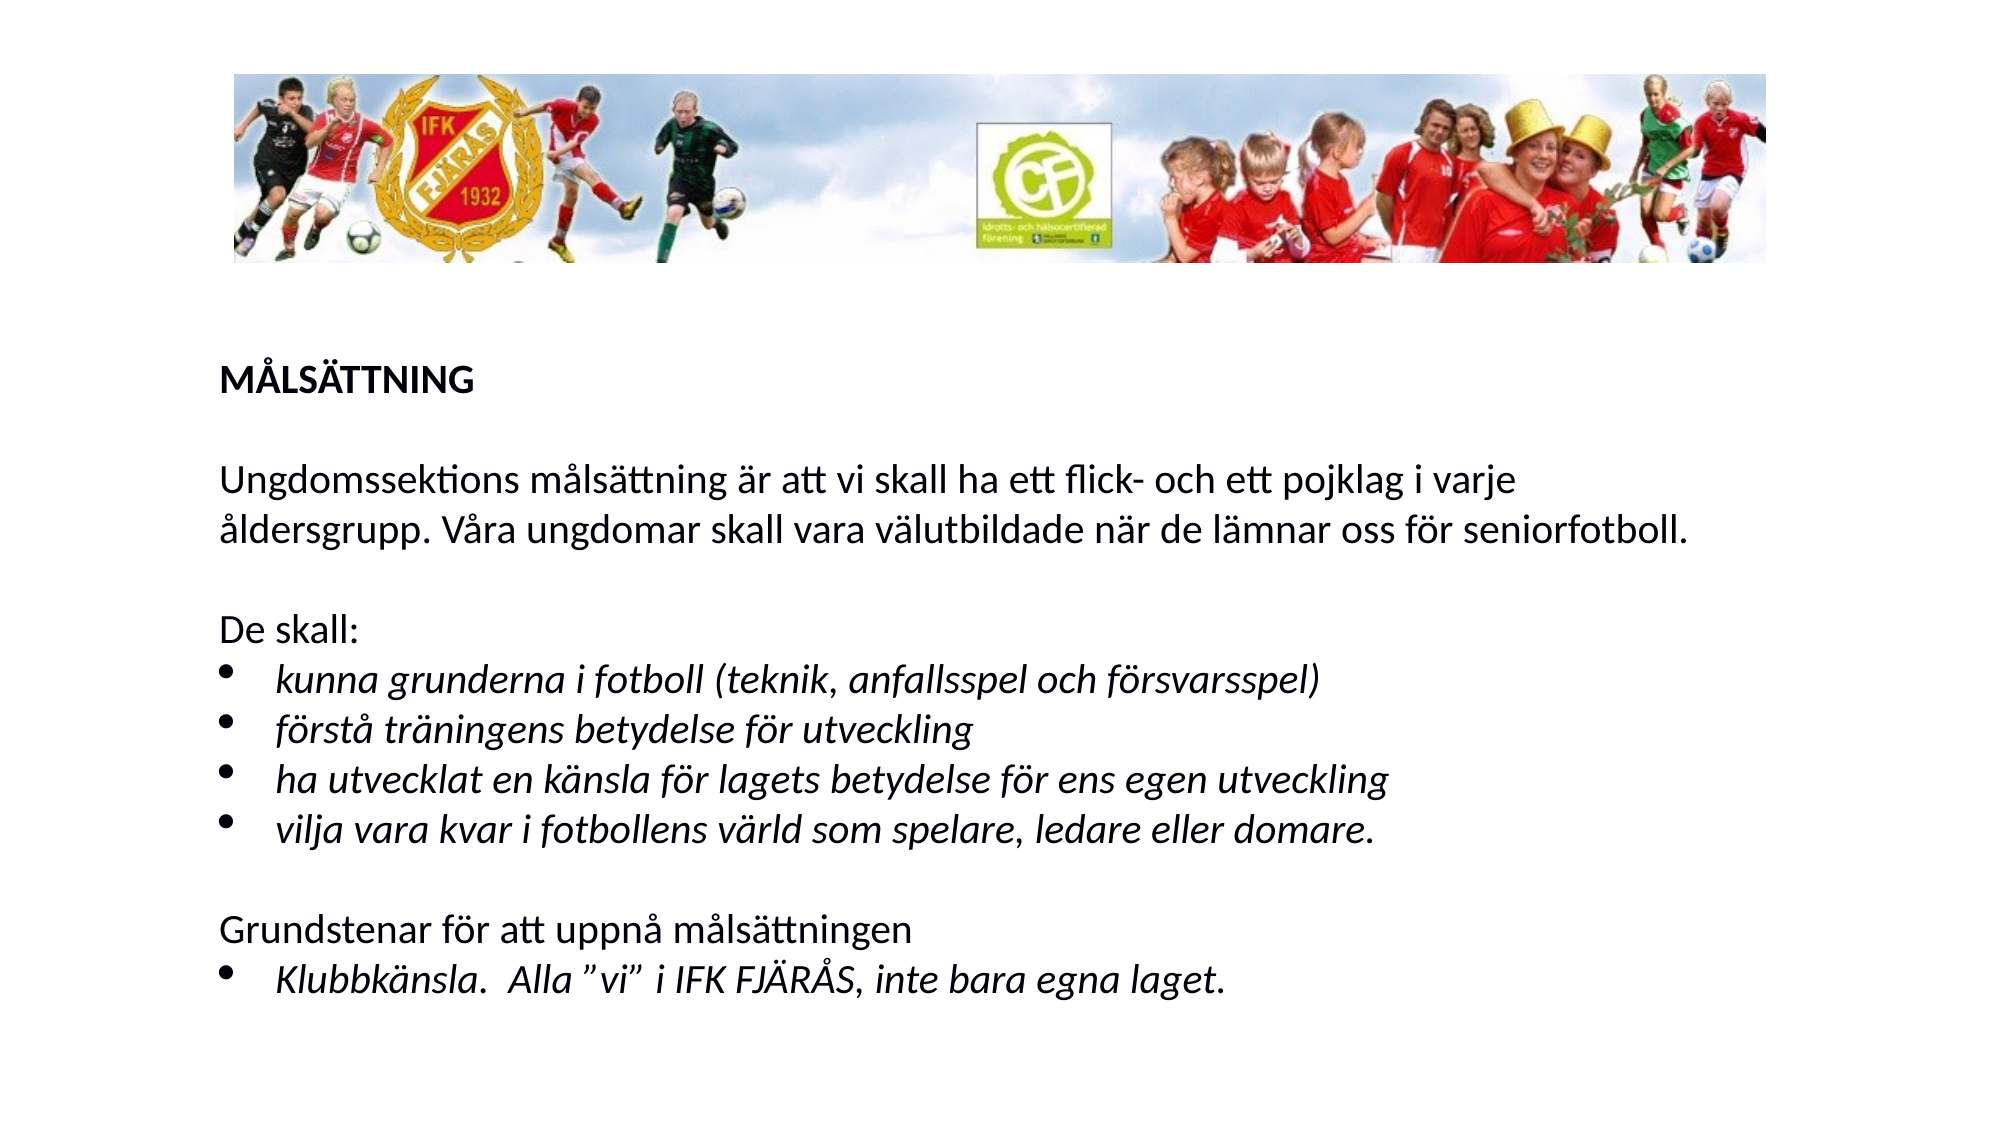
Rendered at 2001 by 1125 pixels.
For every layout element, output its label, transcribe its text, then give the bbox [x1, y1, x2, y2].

picture [234, 74, 1766, 263]
text_box MÅLSÄTTNING Ungdomssektions målsättning är att vi skall ha ett flick- och ett pojklag i varje åldersgrupp. Våra ungdomar skall vara välutbildade när de lämnar oss för seniorfotboll. De skall: kunna grunderna i fotboll (teknik, anfallsspel och försvarsspel) förstå träningens betydelse för utveckling ha utvecklat en känsla för lagets betydelse för ens egen utveckling vilja vara kvar i fotbollens värld som spelare, ledare eller domare. Grundstenar för att uppnå målsättningen Klubbkänsla. Alla ”vi” i IFK FJÄRÅS, inte bara egna laget. [204, 344, 1736, 1010]
